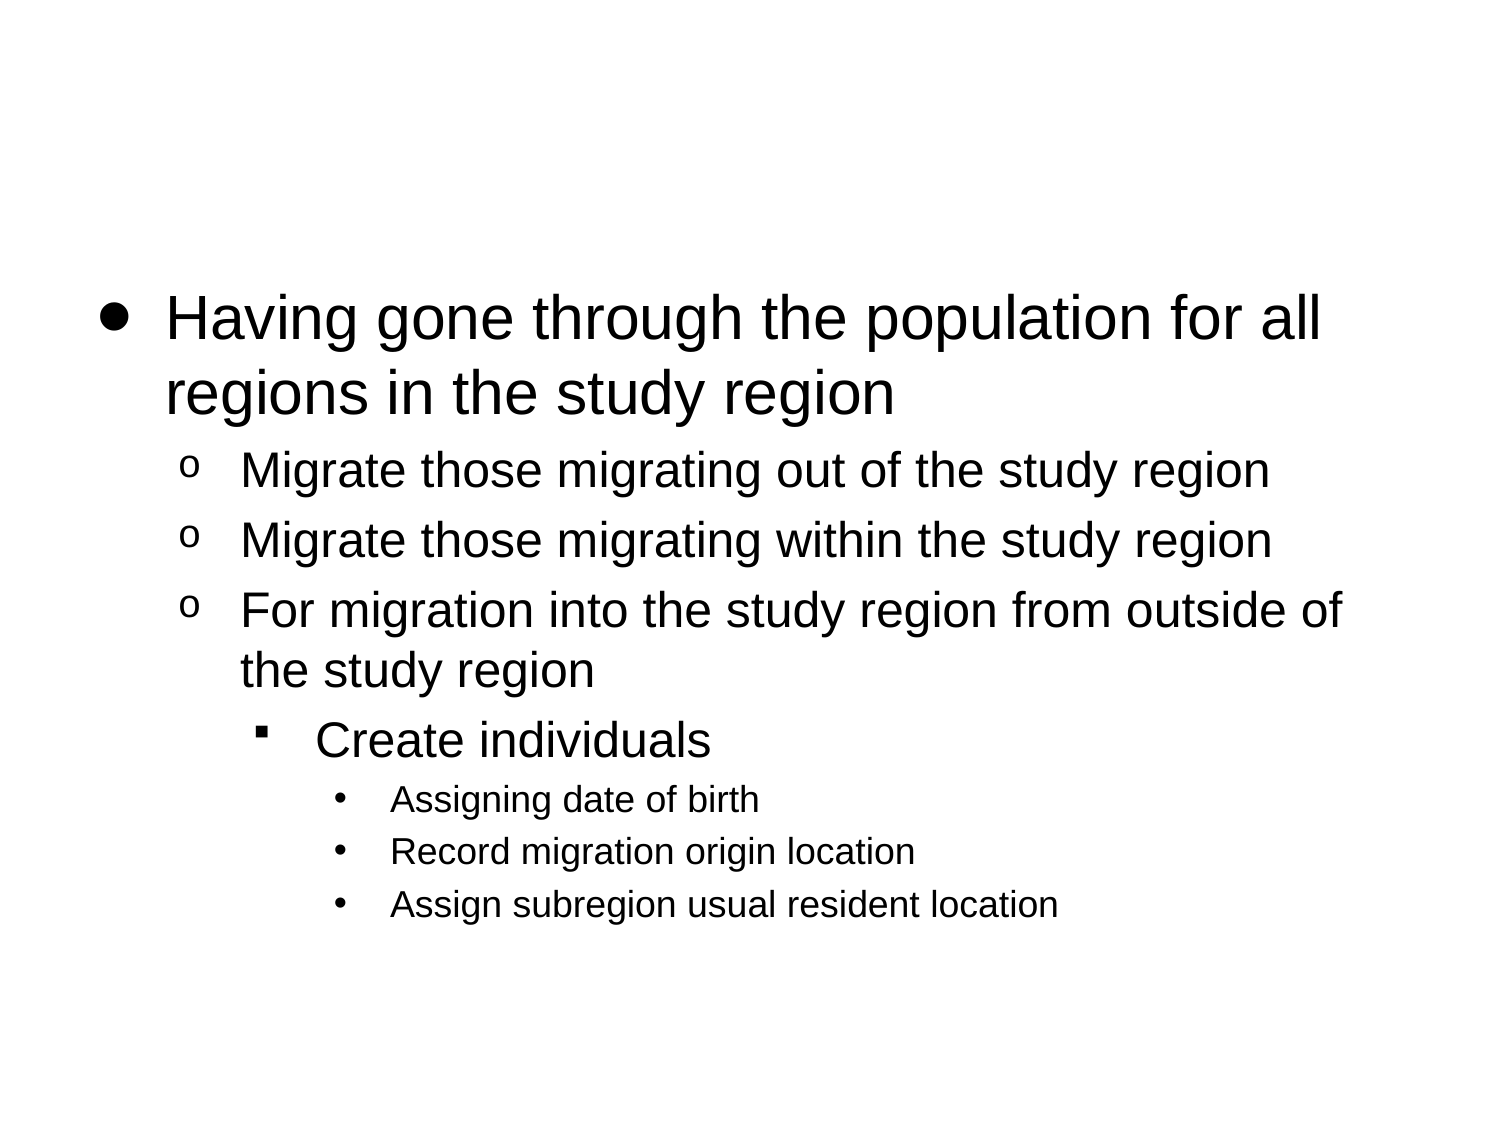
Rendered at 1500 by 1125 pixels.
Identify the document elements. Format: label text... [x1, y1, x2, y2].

list Having gone through the population for all regions in the study region Migrate those migrating out of the study region Migrate those migrating within the study region For migration into the study region from outside of the study region Create individuals Assigning date of birth Record migration origin location Assign subregion usual resident location [75, 262, 1425, 1028]
